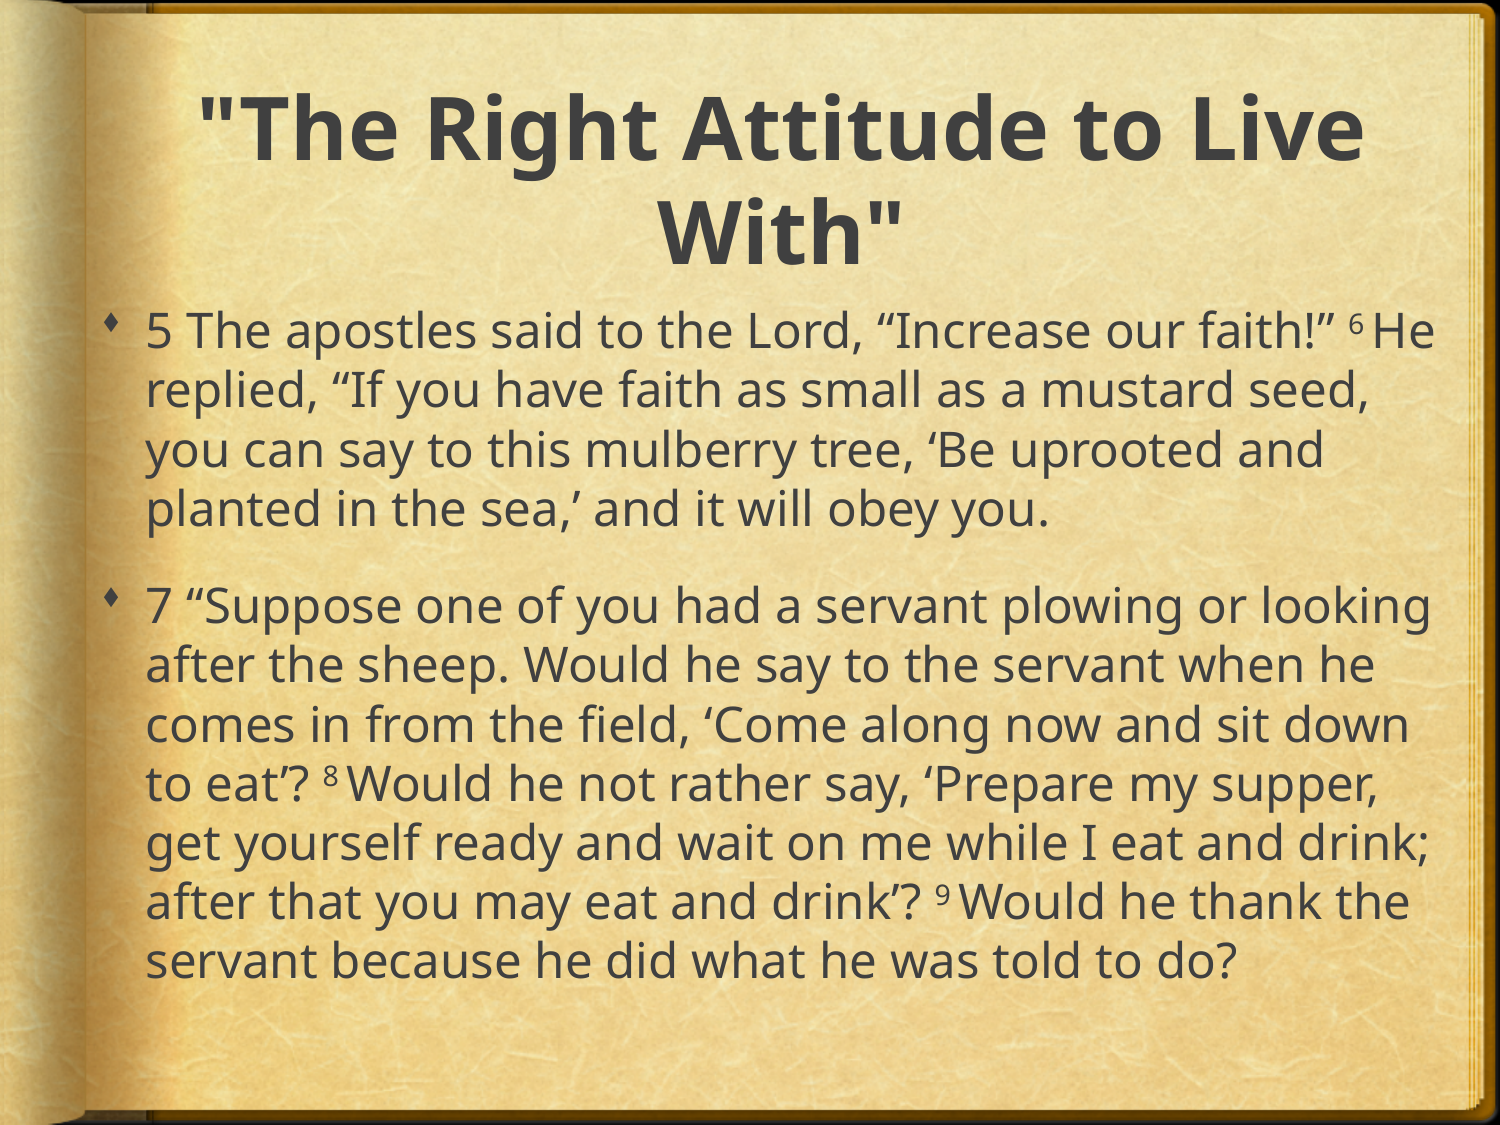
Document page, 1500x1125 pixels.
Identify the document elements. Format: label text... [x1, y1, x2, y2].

list 5 The apostles said to the Lord, “Increase our faith!” 6 He replied, “If you have faith as small as a mustard seed, you can say to this mulberry tree, ‘Be uprooted and planted in the sea,’ and it will obey you. 7 “Suppose one of you had a servant plowing or looking after the sheep. Would he say to the servant when he comes in from the field, ‘Come along now and sit down to eat’? 8 Would he not rather say, ‘Prepare my supper, get yourself ready and wait on me while I eat and drink; after that you may eat and drink’? 9 Would he thank the servant because he did what he was told to do? [85, 291, 1463, 1063]
title "The Right Attitude to Live With" [102, 65, 1463, 290]
picture [0, 0, 1500, 1125]
